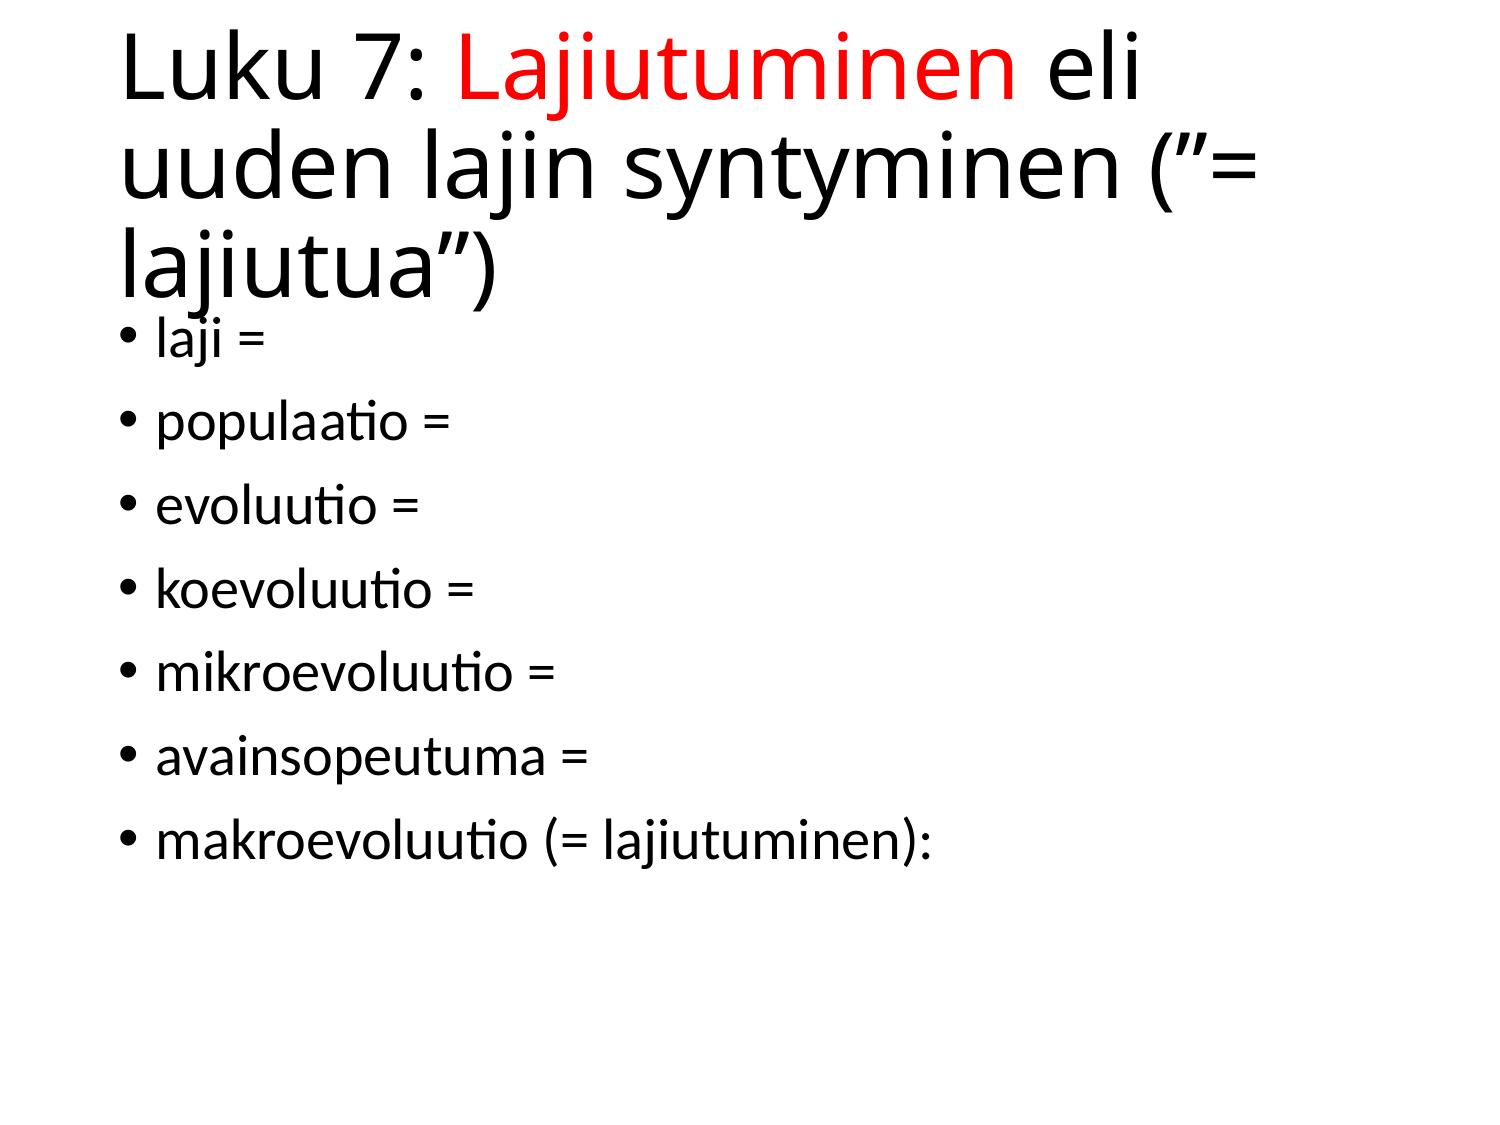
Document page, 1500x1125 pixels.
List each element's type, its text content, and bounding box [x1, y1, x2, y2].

list laji = populaatio = evoluutio = koevoluutio = mikroevoluutio = avainsopeutuma = makroevoluutio (= lajiutuminen): [103, 299, 1397, 1014]
title Luku 7: Lajiutuminen eli uuden lajin syntyminen (”= lajiutua”) [103, 59, 1397, 278]
